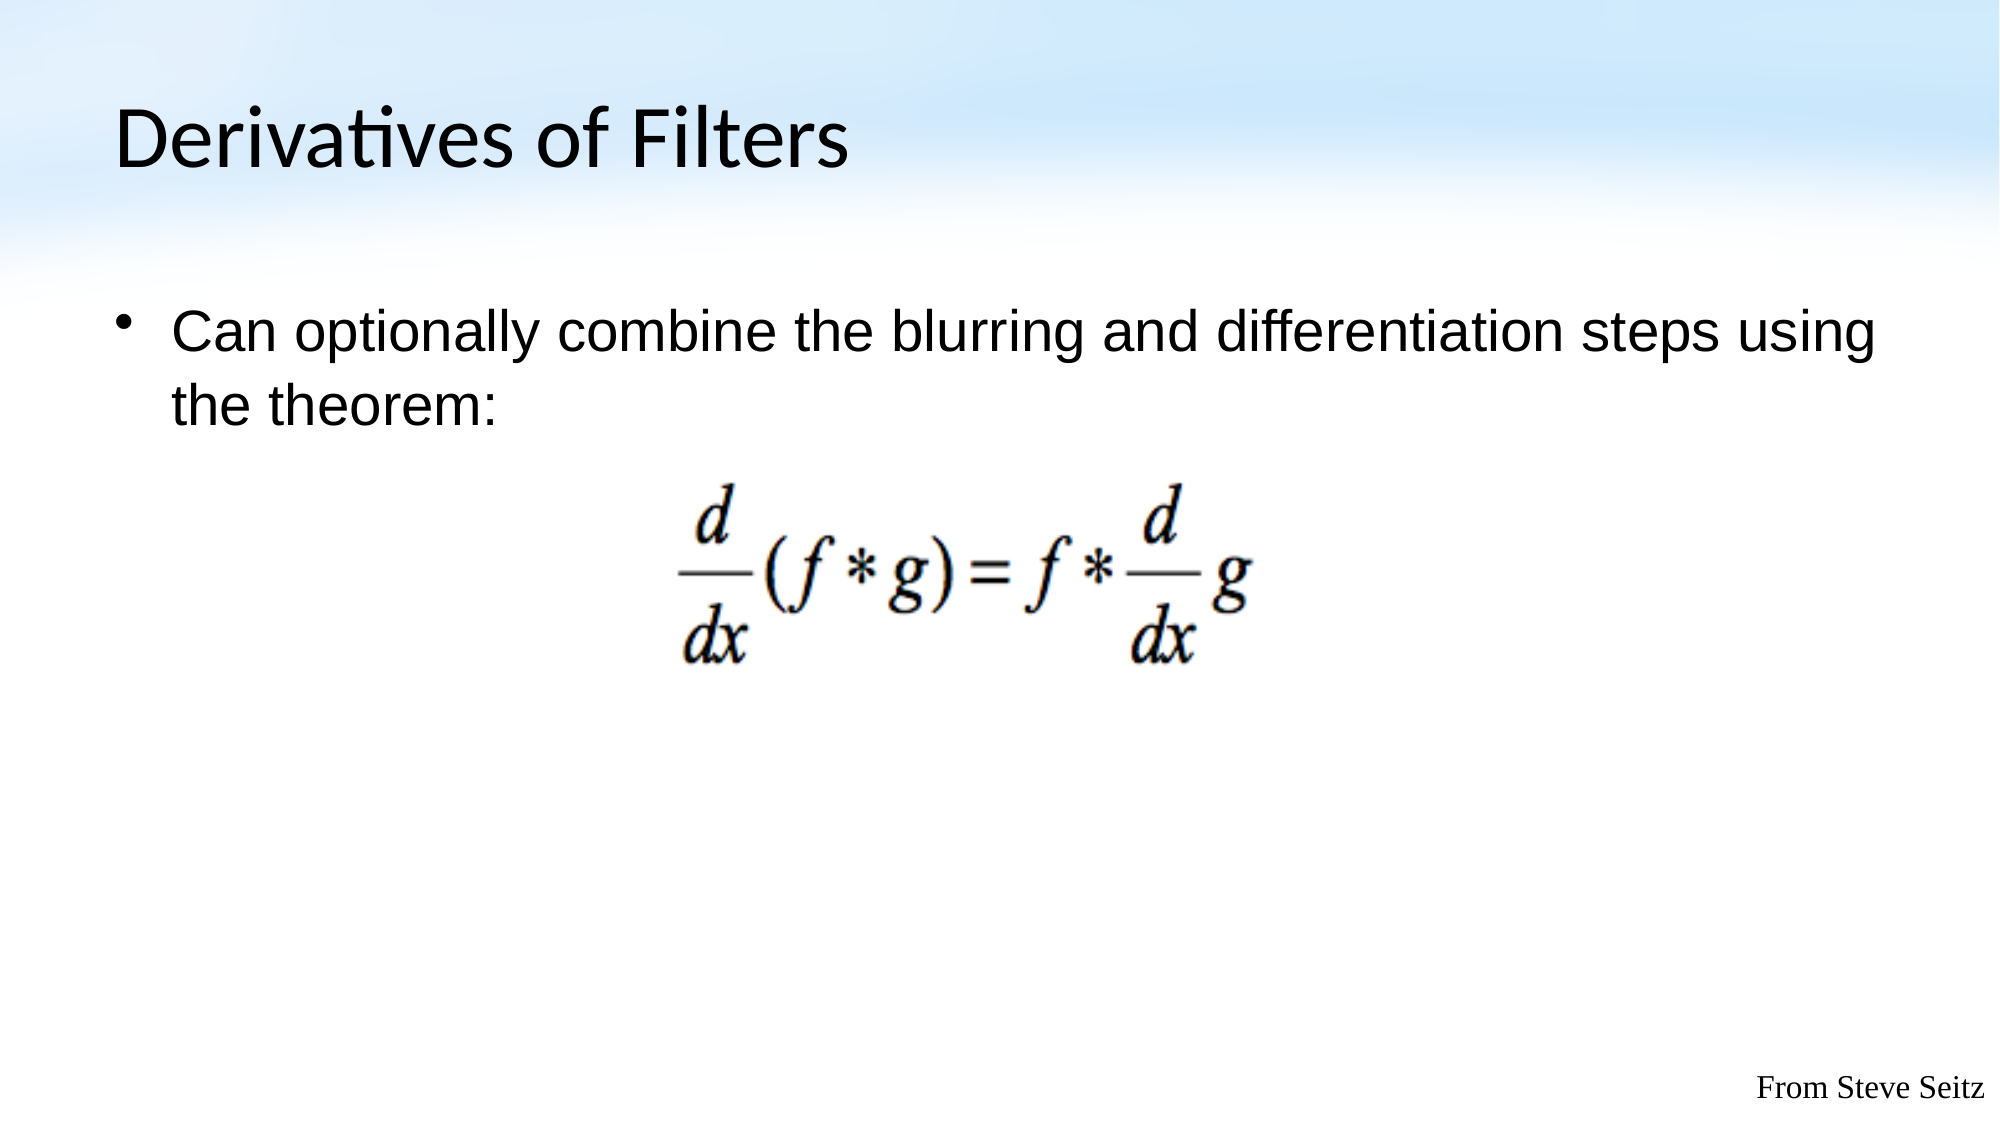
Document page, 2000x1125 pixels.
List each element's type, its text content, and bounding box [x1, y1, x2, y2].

list Can optionally combine the blurring and differentiation steps using the theorem: [99, 282, 1981, 1026]
picture [0, 0, 2000, 1125]
text_box From Steve Seitz [1741, 1057, 2000, 1113]
title Derivatives of Filters [99, 37, 1963, 226]
